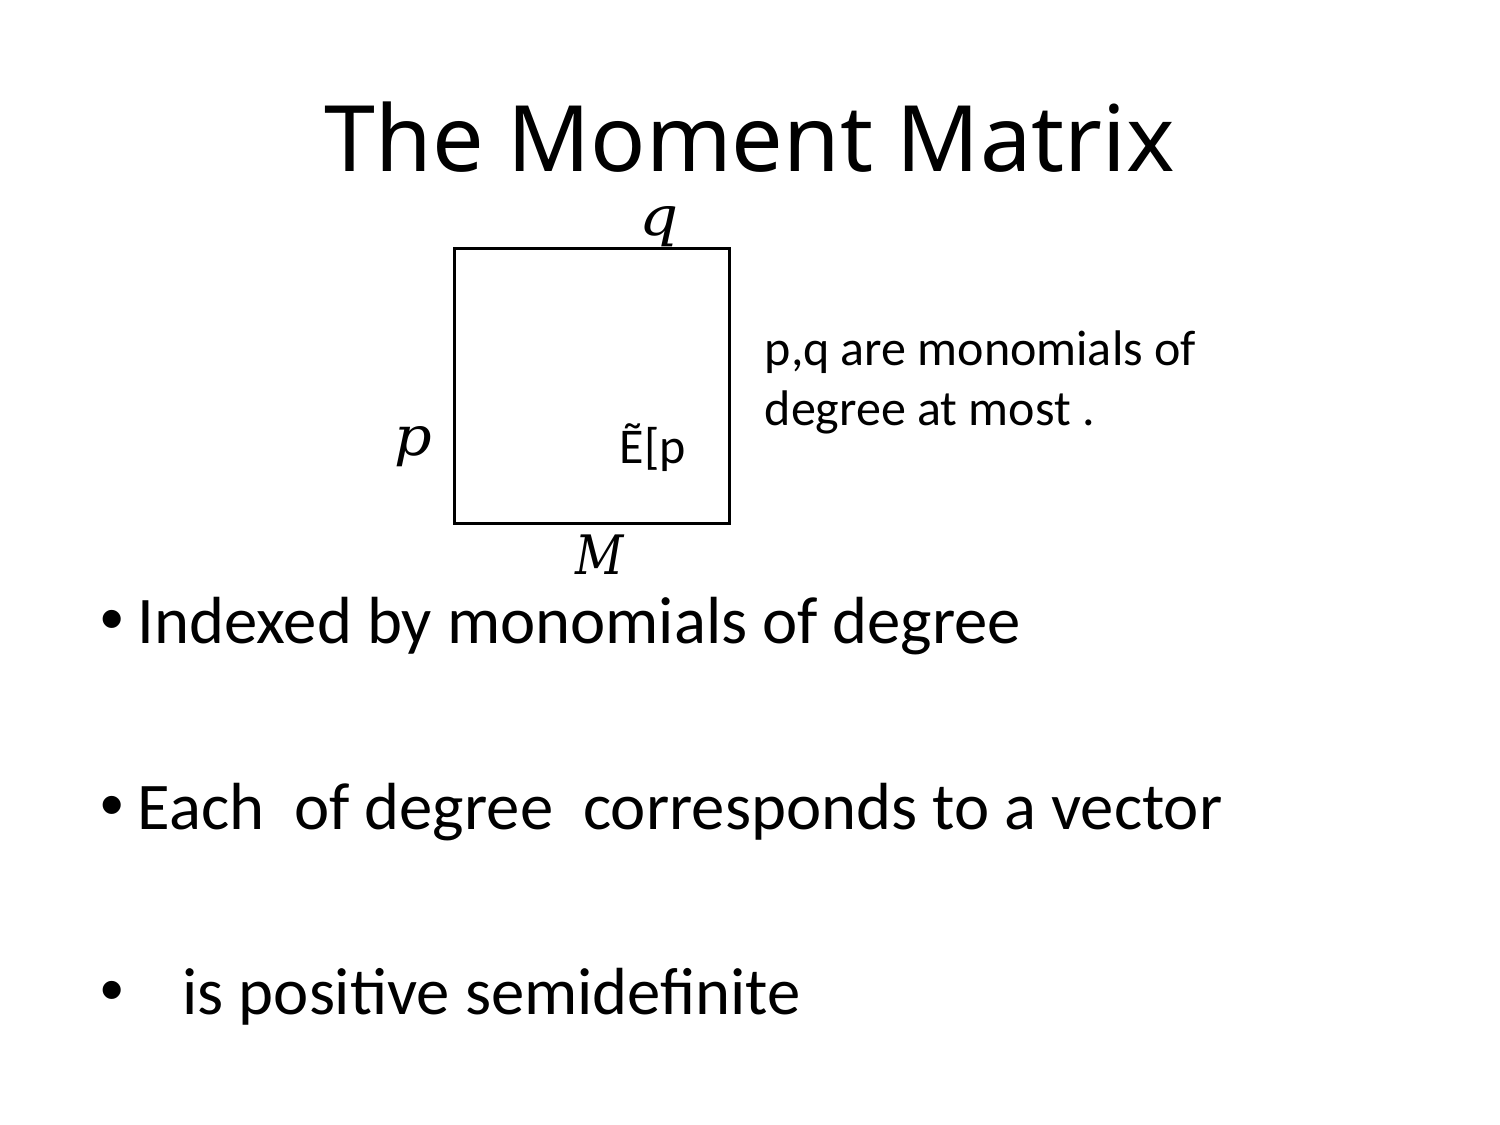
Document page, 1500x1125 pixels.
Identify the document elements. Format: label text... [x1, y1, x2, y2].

title The Moment Matrix [103, 79, 1397, 205]
text_box [454, 247, 730, 525]
